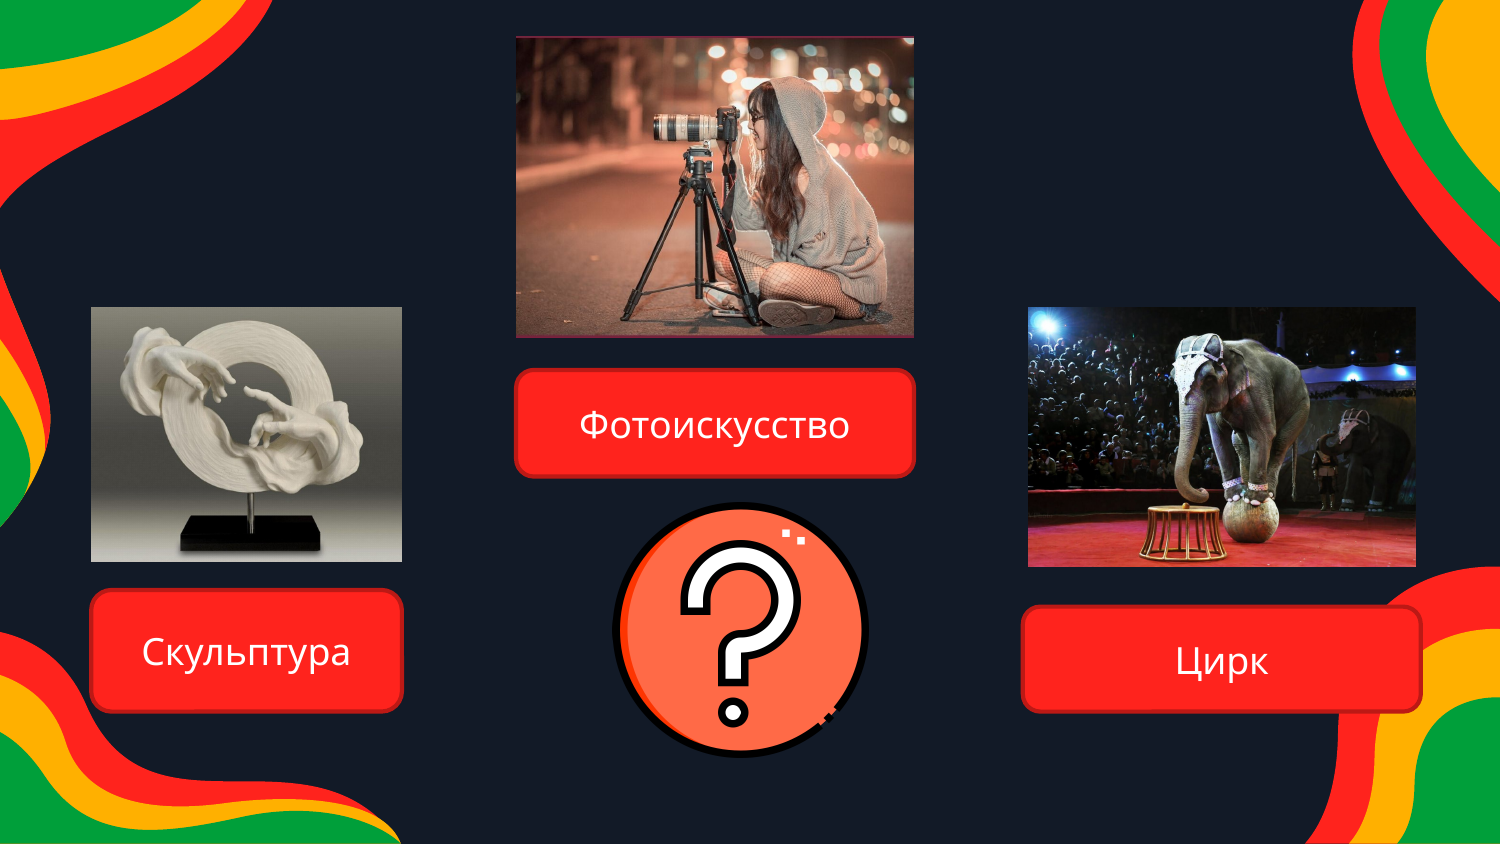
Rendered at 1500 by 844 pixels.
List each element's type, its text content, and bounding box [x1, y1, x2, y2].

text_box Фотоискусство [513, 367, 917, 479]
text_box Цирк [1020, 604, 1423, 714]
picture [90, 307, 403, 562]
picture [515, 35, 915, 339]
picture [1027, 307, 1416, 567]
text_box Скульптура [89, 587, 405, 714]
picture [612, 501, 869, 759]
